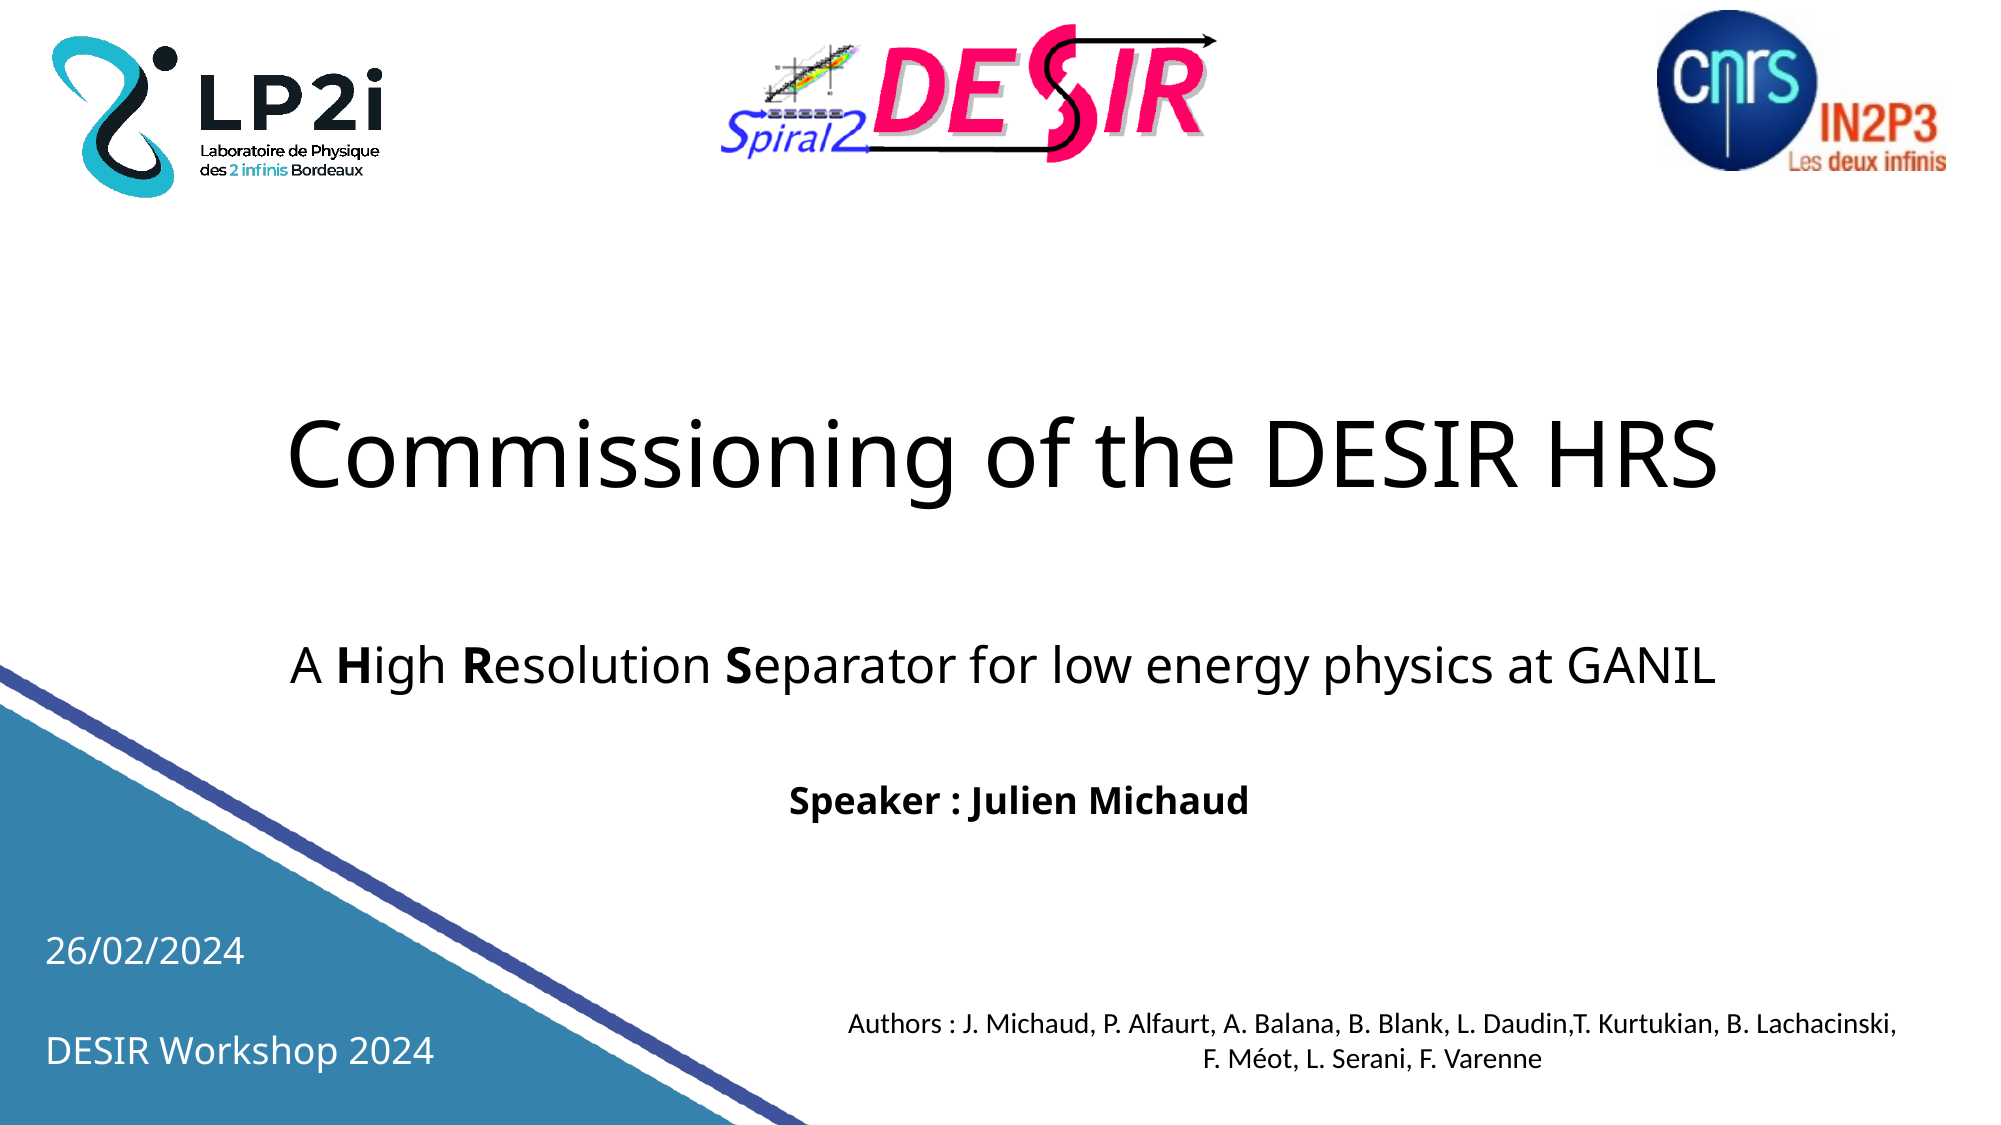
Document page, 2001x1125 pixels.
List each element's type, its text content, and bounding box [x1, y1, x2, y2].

footer DESIR Workshop 2024 [30, 1022, 477, 1083]
title Commissioning of the DESIR HRS [253, 350, 1754, 516]
picture [718, 16, 1231, 171]
subtitle A High Resolution Separator for low energy physics at GANIL [253, 632, 1754, 741]
picture [1657, 10, 1946, 171]
text_box Speaker : Julien Michaud [774, 769, 1266, 830]
picture [0, 375, 1414, 1125]
picture [0, 10, 433, 224]
text_box Authors : J. Michaud, P. Alfaurt, A. Balana, B. Blank, L. Daudin,T. Kurtukian, B. Lachacinski, F. Méot, L. Serani, F. Varenne [833, 996, 1913, 1082]
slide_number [30, 919, 365, 980]
